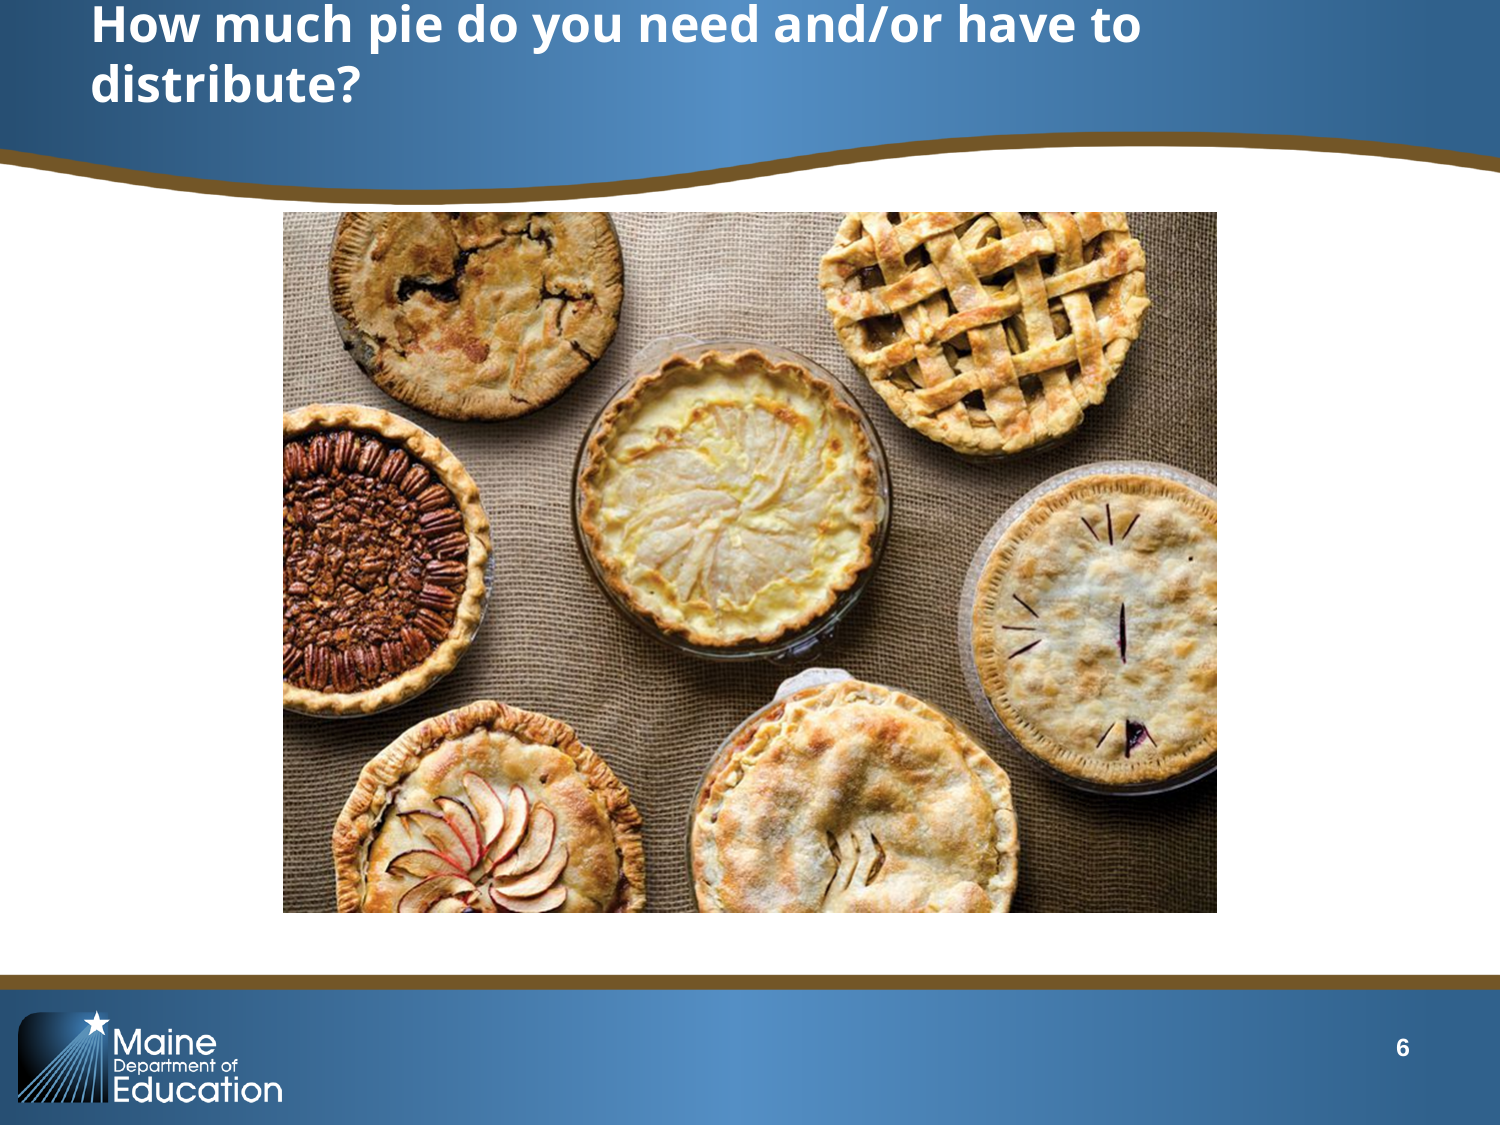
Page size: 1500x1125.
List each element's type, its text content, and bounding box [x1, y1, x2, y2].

picture [0, 0, 1500, 1125]
slide_number 6 [1250, 1024, 1425, 1103]
title How much pie do you need and/or have to distribute? [75, 24, 1425, 121]
